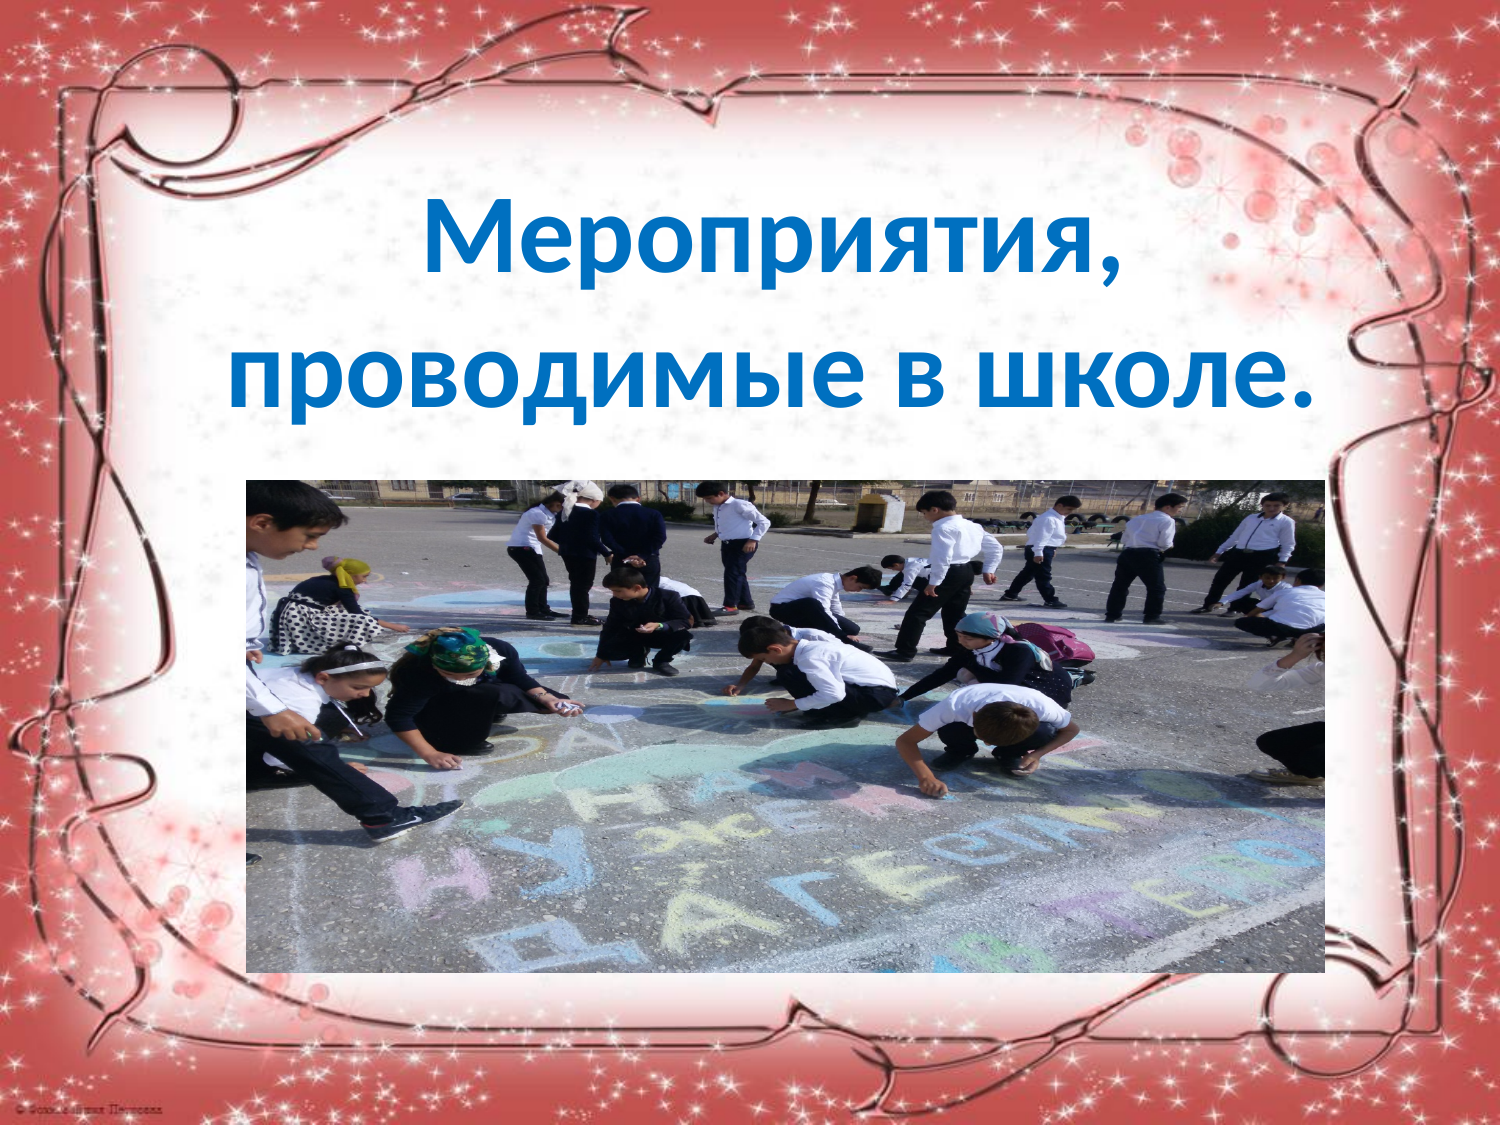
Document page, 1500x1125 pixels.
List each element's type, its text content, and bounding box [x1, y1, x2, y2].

title Мероприятия, проводимые в школе. [105, 152, 1441, 811]
picture [0, 0, 1500, 1125]
